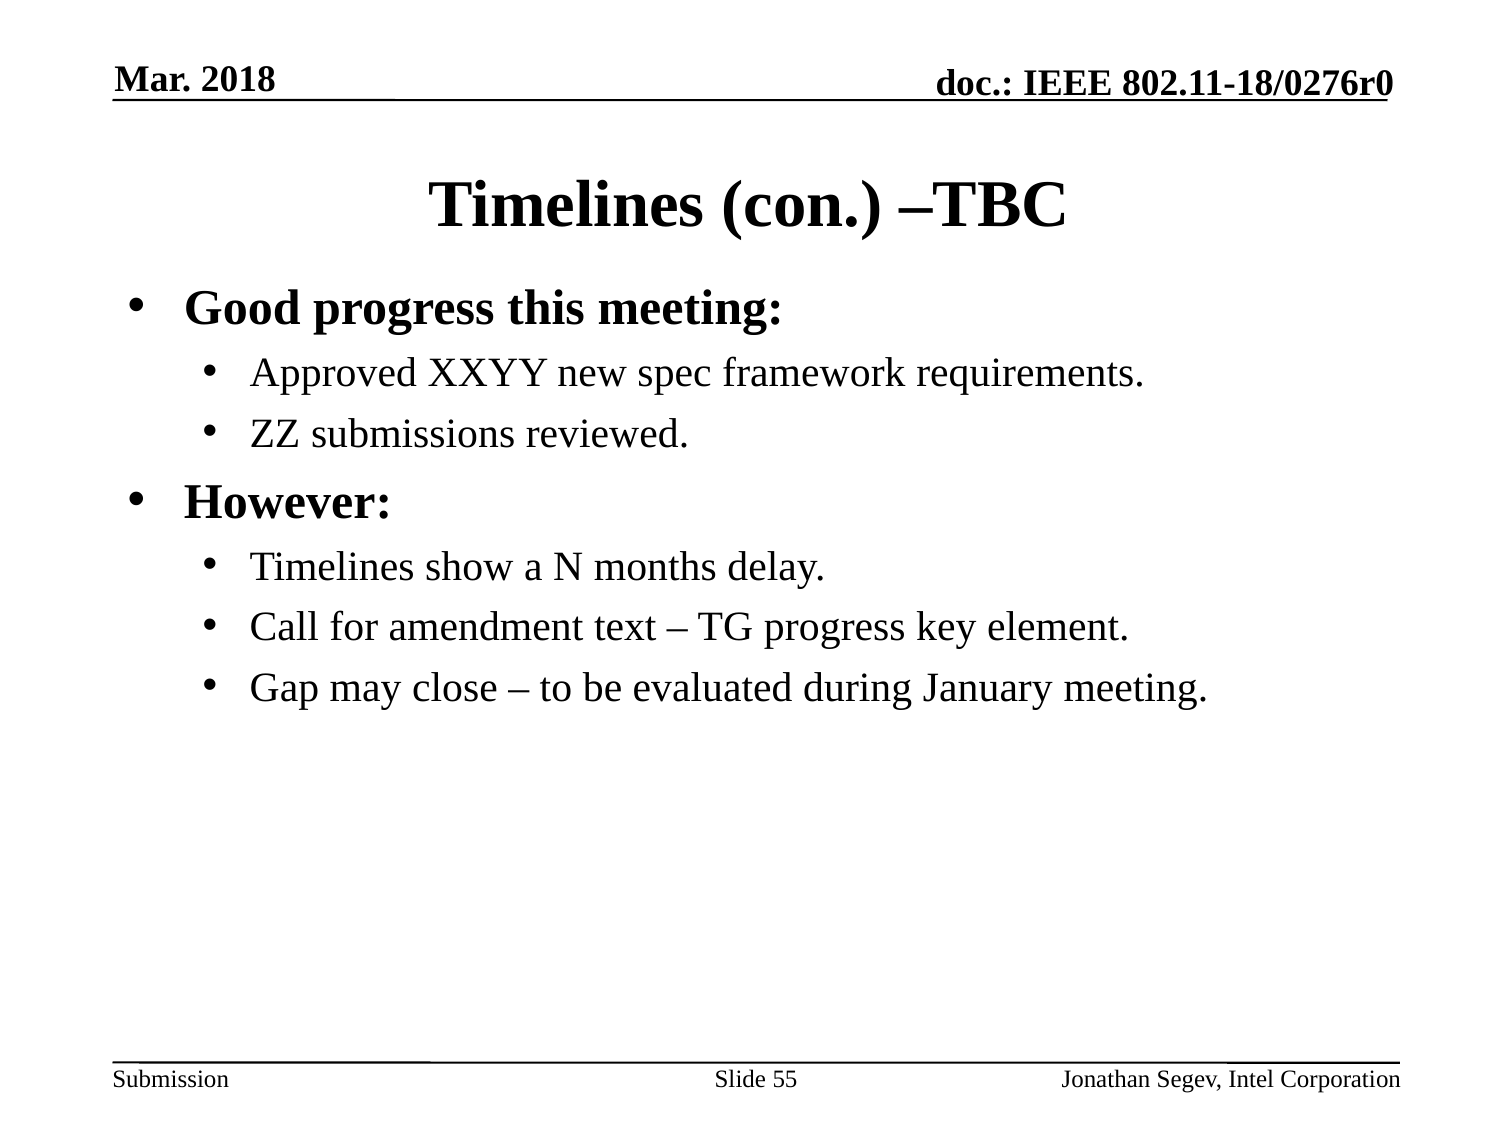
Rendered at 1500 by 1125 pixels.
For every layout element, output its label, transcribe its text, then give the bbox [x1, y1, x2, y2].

list Good progress this meeting: Approved XXYY new spec framework requirements. ZZ submissions reviewed. However: Timelines show a N months delay. Call for amendment text – TG progress key element. Gap may close – to be evaluated during January meeting. [112, 266, 1388, 1000]
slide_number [114, 54, 423, 100]
footer Jonathan Segev, Intel Corporation [878, 1061, 1402, 1093]
title Timelines (con.) –TBC [112, 112, 1388, 266]
slide_number Slide 55 [712, 1061, 800, 1123]
